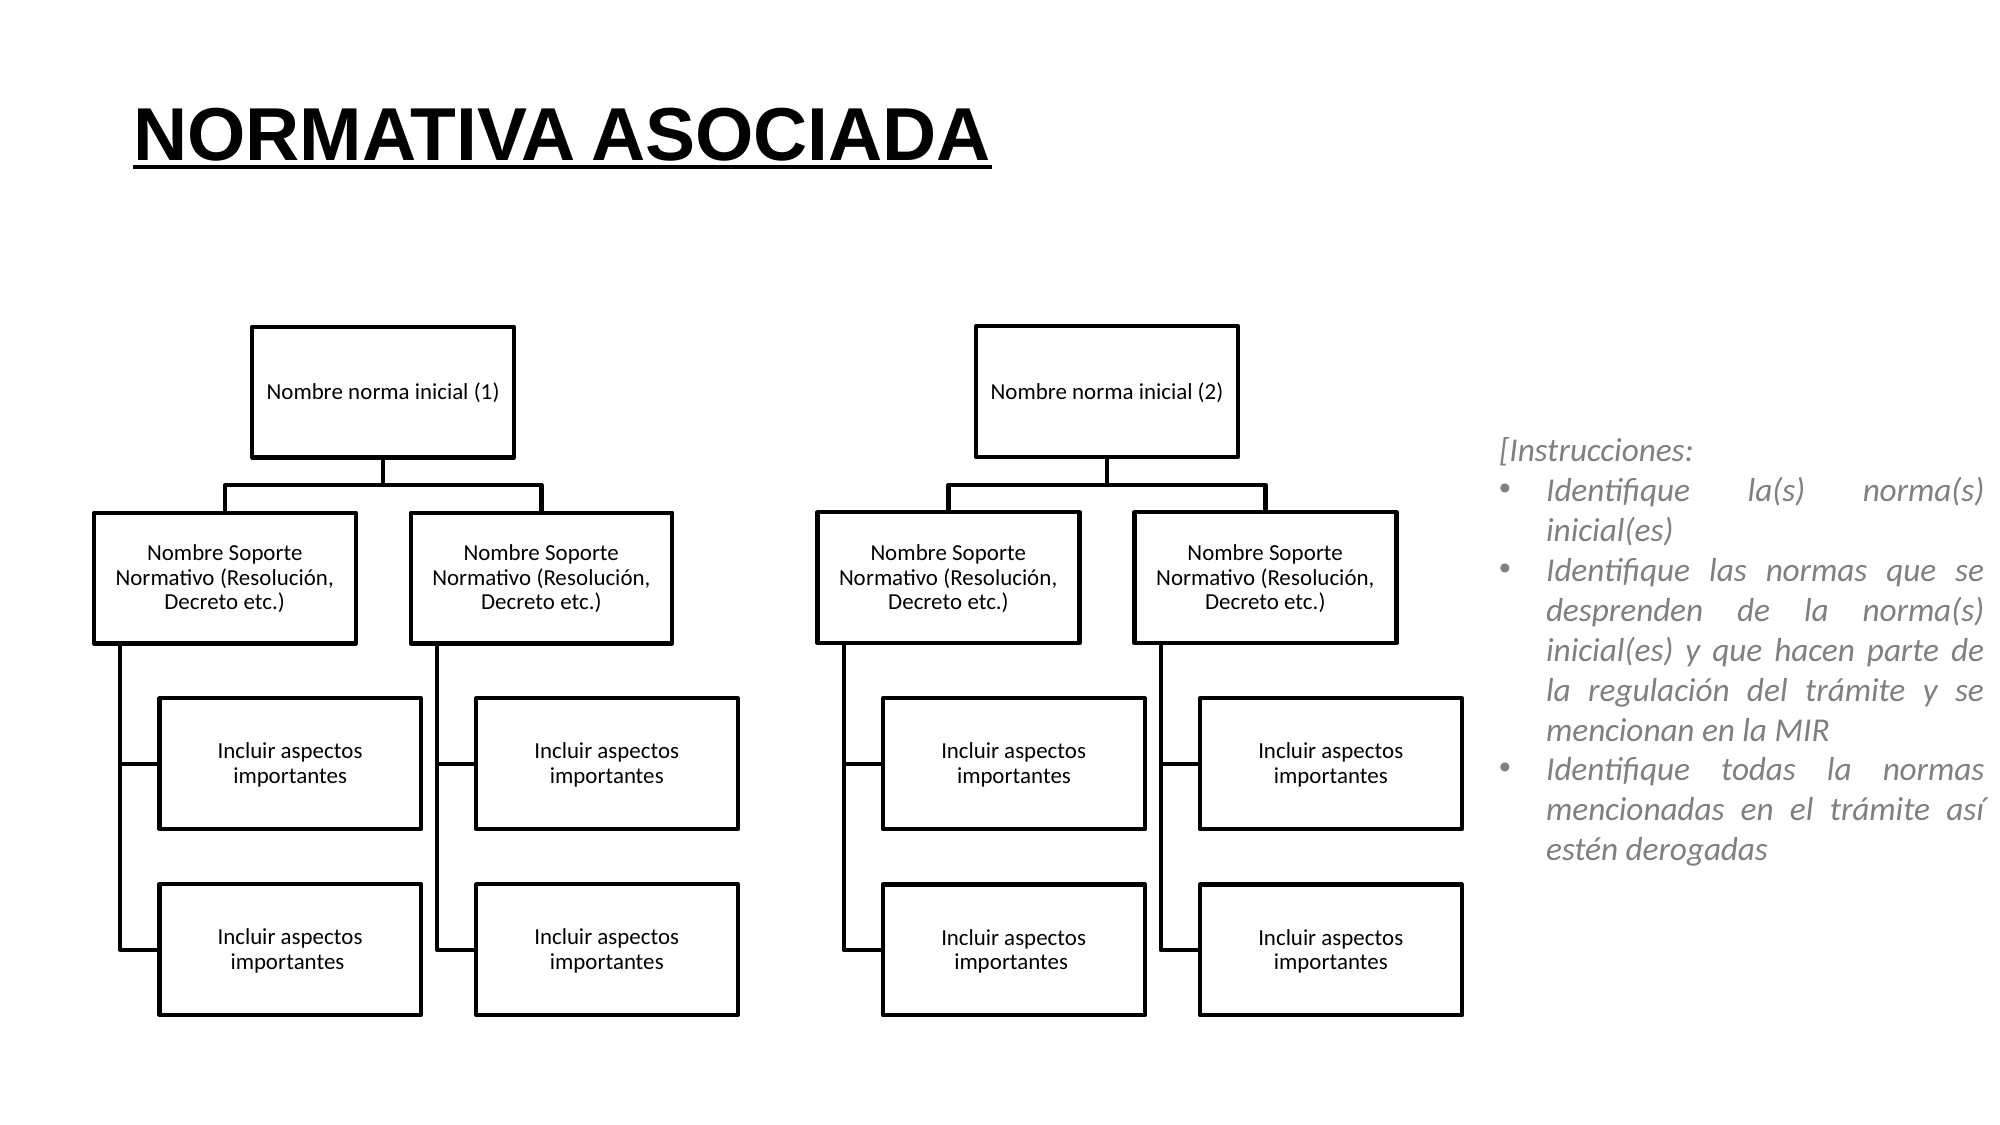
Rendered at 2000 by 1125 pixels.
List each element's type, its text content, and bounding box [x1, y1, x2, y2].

text_box NORMATIVA ASOCIADA [118, 78, 1007, 183]
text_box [739, 325, 1540, 1016]
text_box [42, 325, 738, 1016]
text_box [Instrucciones: Identifique la(s) norma(s) inicial(es) Identifique las normas que se desprenden de la norma(s) inicial(es) y que hacen parte de la regulación del trámite y se mencionan en la MIR Identifique todas la normas mencionadas en el trámite así estén derogadas [1544, 420, 2000, 875]
